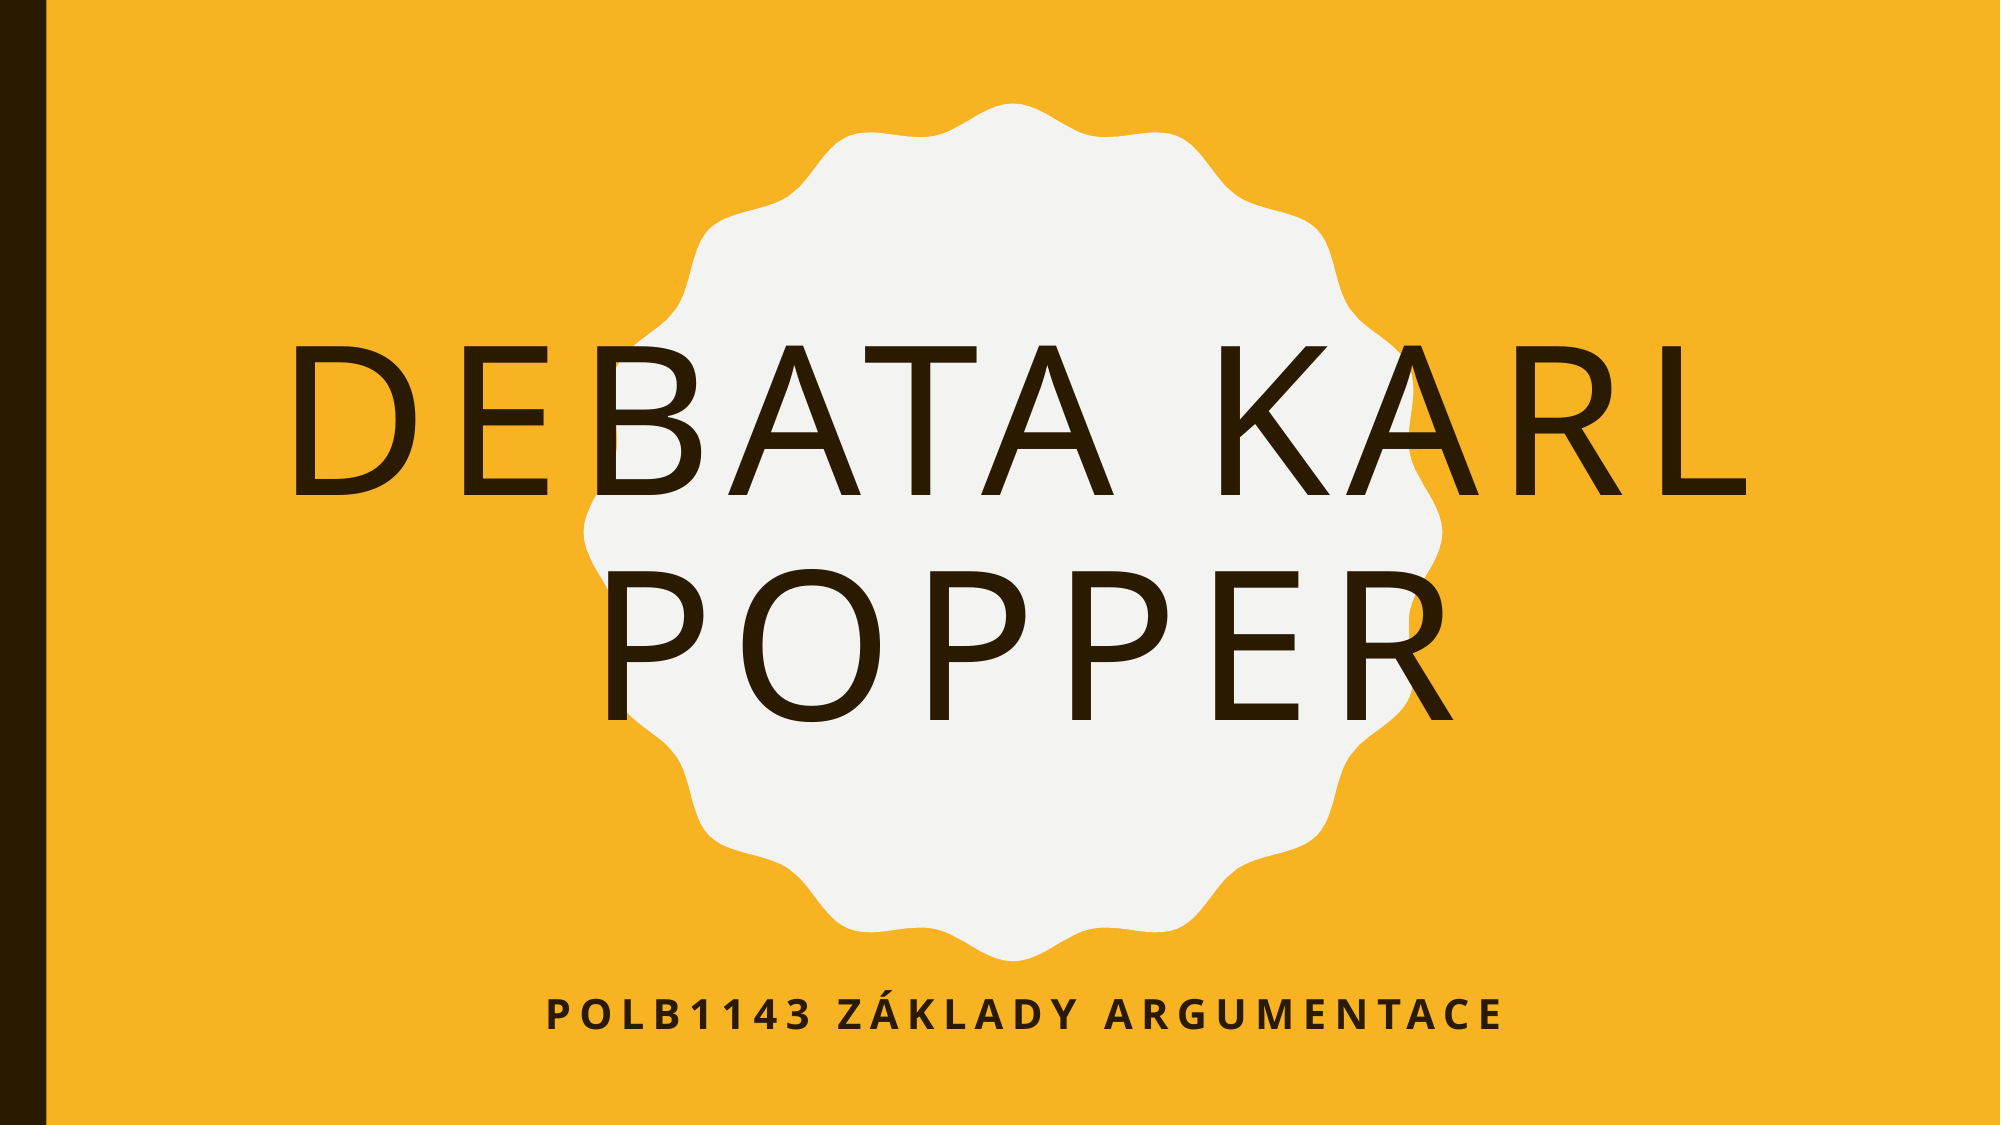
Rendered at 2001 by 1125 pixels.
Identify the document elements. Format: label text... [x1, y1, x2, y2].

subtitle POLb1143 Základy argumentace [363, 980, 1684, 1103]
title debatA Karl Popper [176, 180, 1870, 902]
